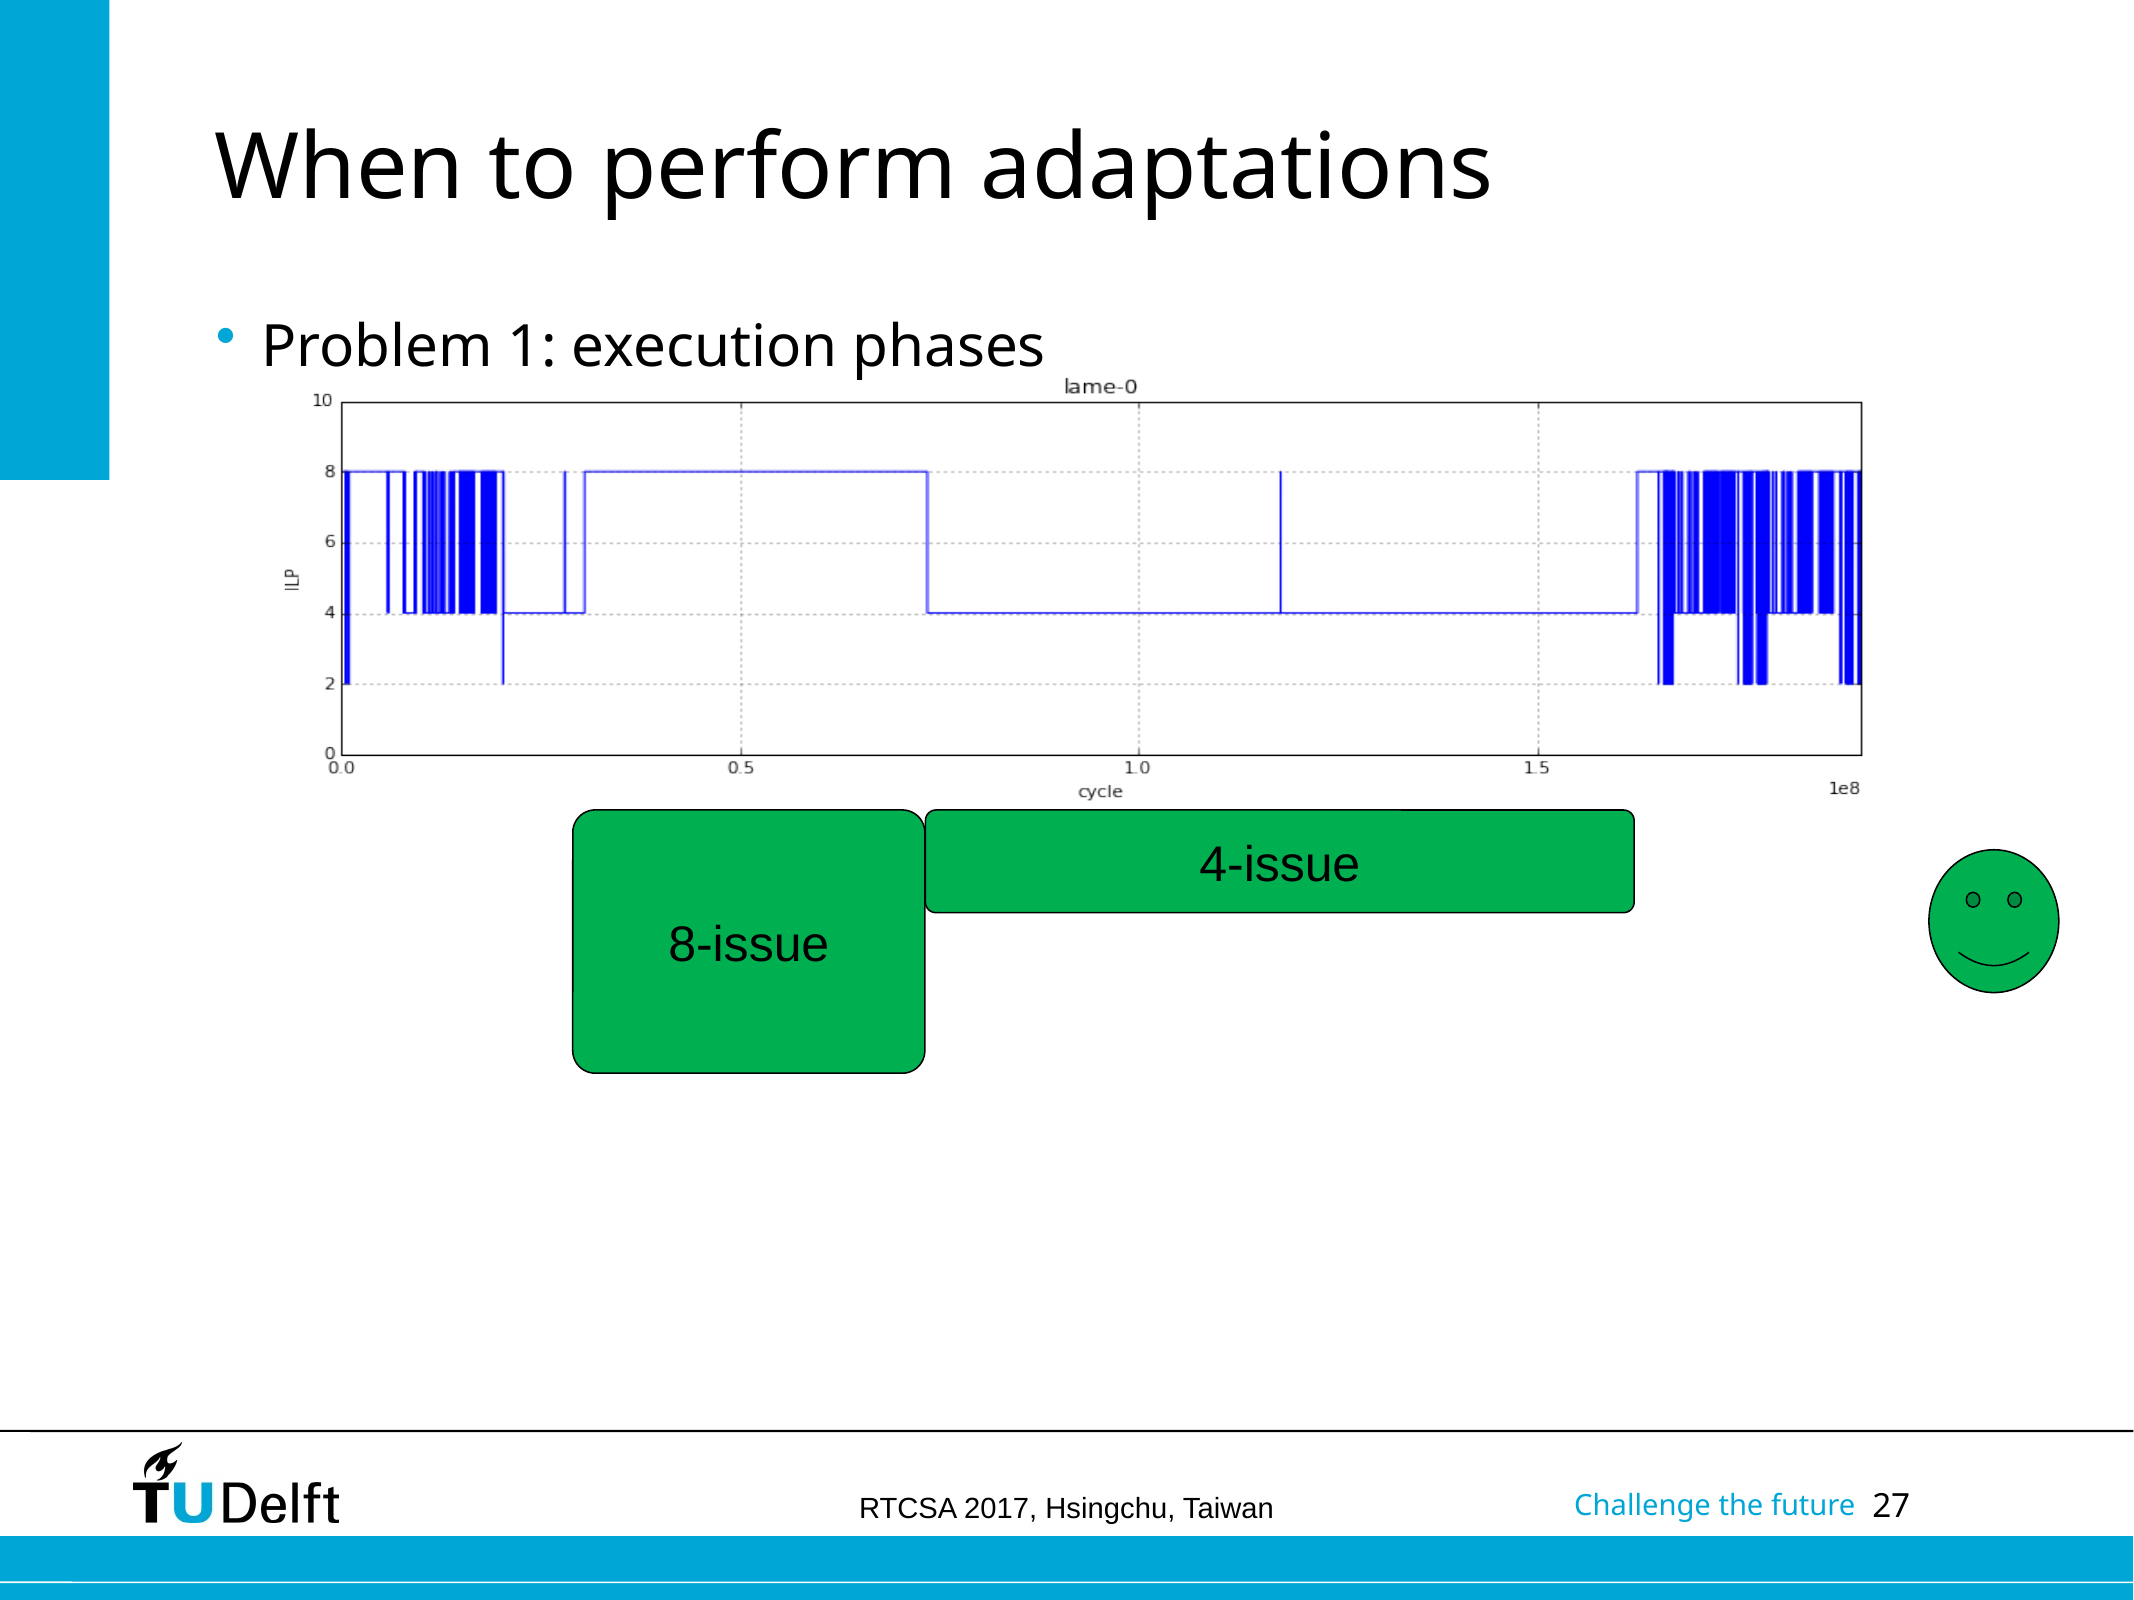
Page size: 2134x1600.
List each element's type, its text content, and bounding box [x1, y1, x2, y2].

text_box [1928, 849, 2059, 993]
list Problem 1: execution phases [215, 303, 1882, 1123]
picture [133, 1442, 339, 1523]
title When to perform adaptations [214, 106, 1885, 398]
text_box RTCSA 2017, Hsingchu, Taiwan [718, 1481, 1416, 1532]
picture [273, 367, 1874, 813]
